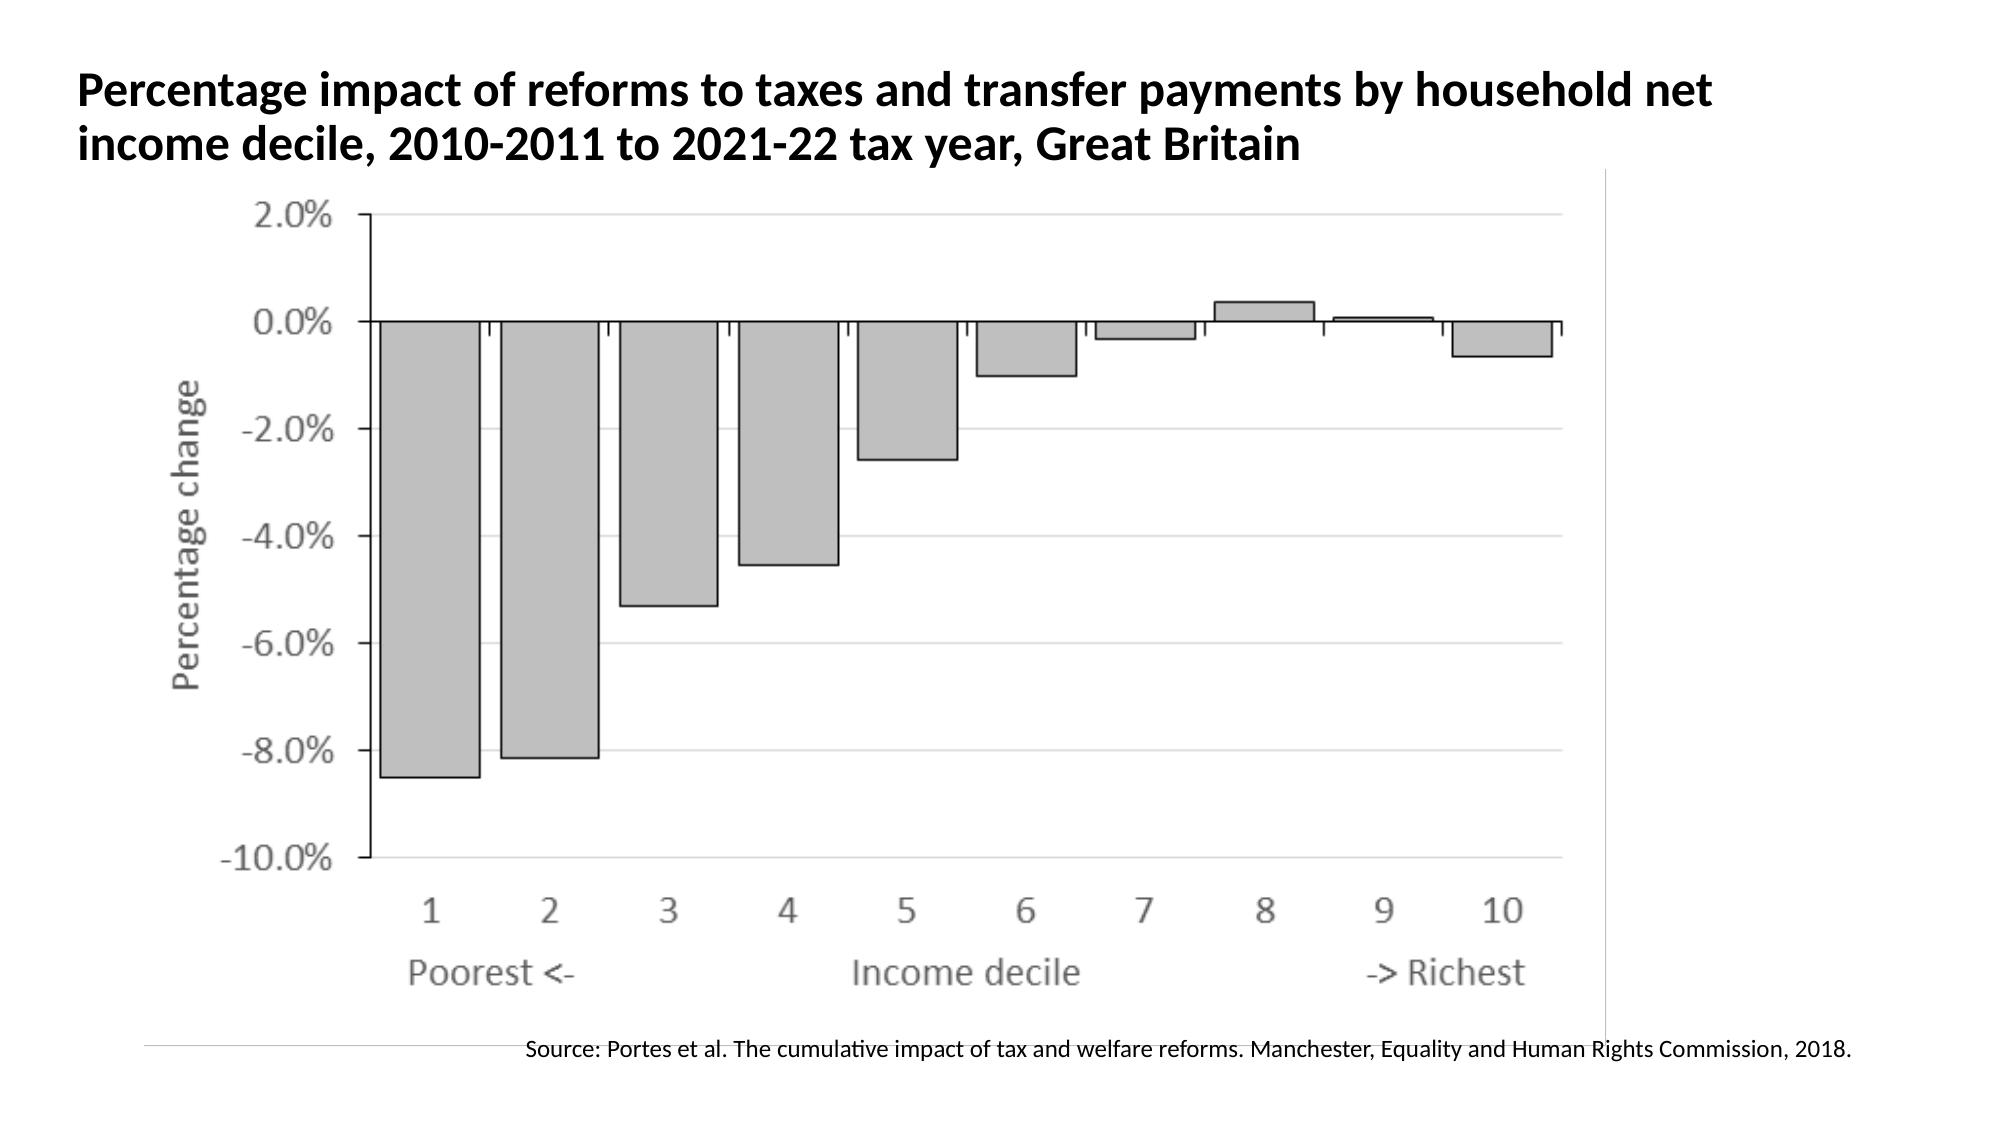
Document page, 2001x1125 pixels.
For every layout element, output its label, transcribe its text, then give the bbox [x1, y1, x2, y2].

picture [144, 169, 1608, 1048]
text_box Source: Portes et al. The cumulative impact of tax and welfare reforms. Manchester, Equality and Human Rights Commission, 2018. [510, 1025, 1952, 1070]
title Percentage impact of reforms to taxes and transfer payments by household net income decile, 2010-2011 to 2021-22 tax year, Great Britain [62, 26, 1891, 208]
